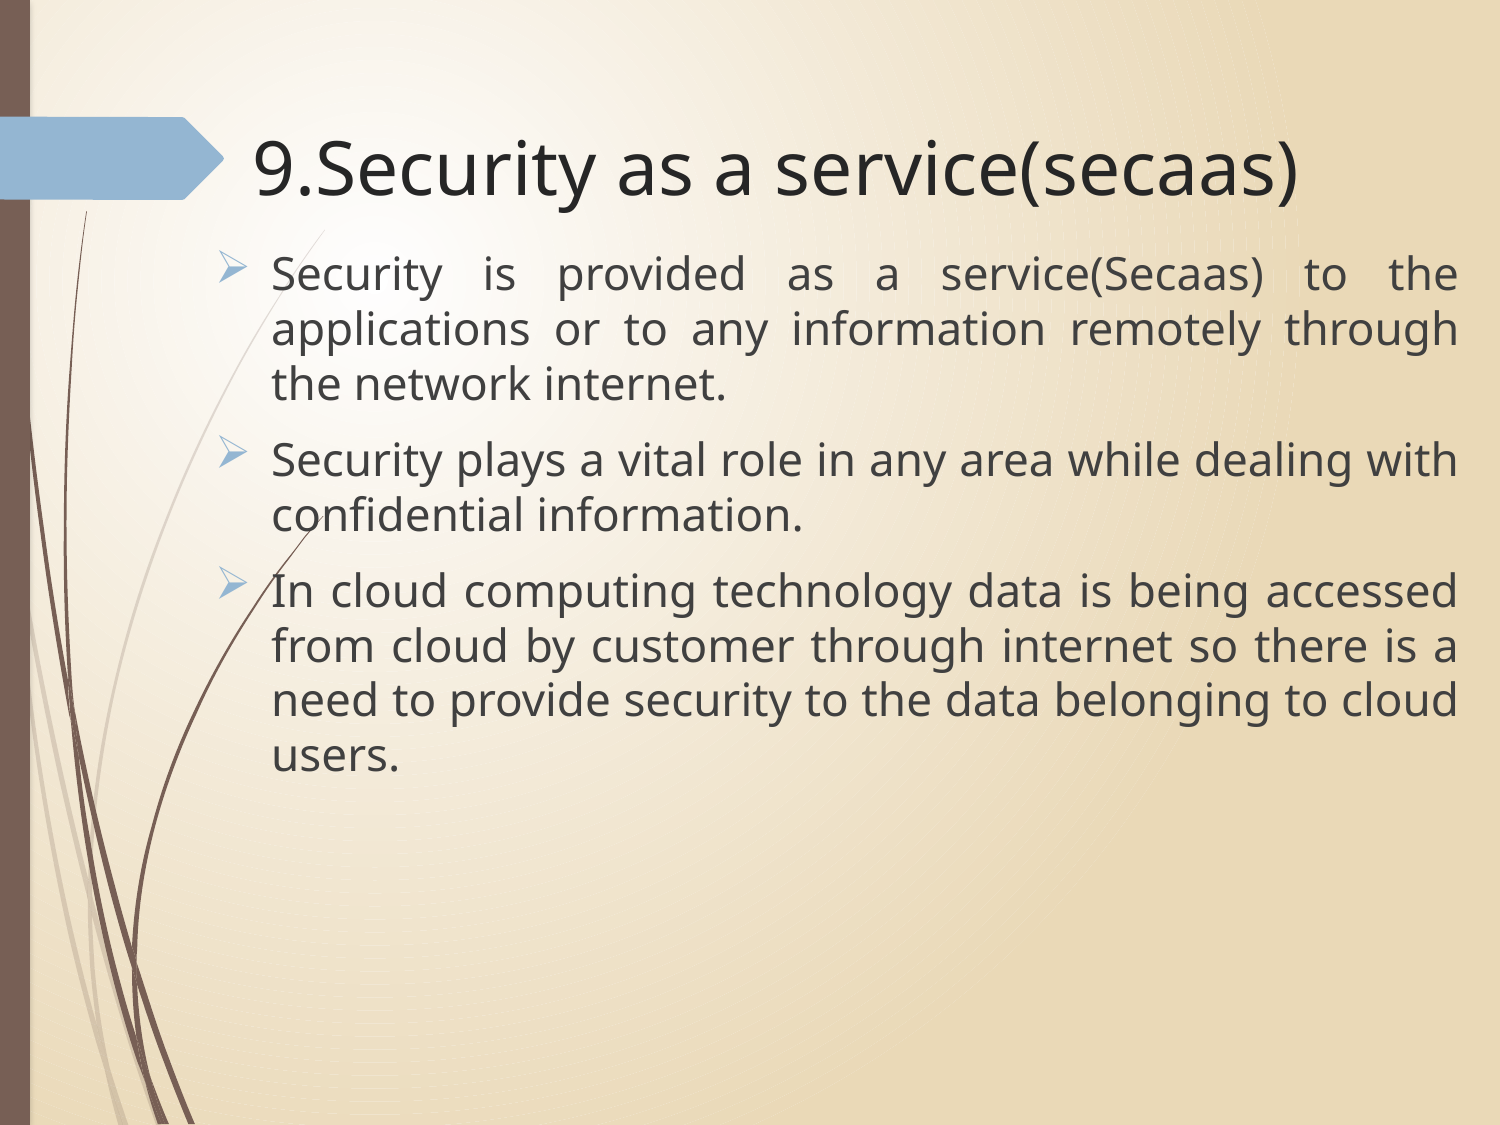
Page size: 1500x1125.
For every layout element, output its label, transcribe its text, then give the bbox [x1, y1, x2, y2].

list Security is provided as a service(Secaas) to the applications or to any information remotely through the network internet. Security plays a vital role in any area while dealing with confidential information. In cloud computing technology data is being accessed from cloud by customer through internet so there is a need to provide security to the data belonging to cloud users. [200, 237, 1475, 858]
title 9.Security as a service(secaas) [237, 112, 1400, 237]
